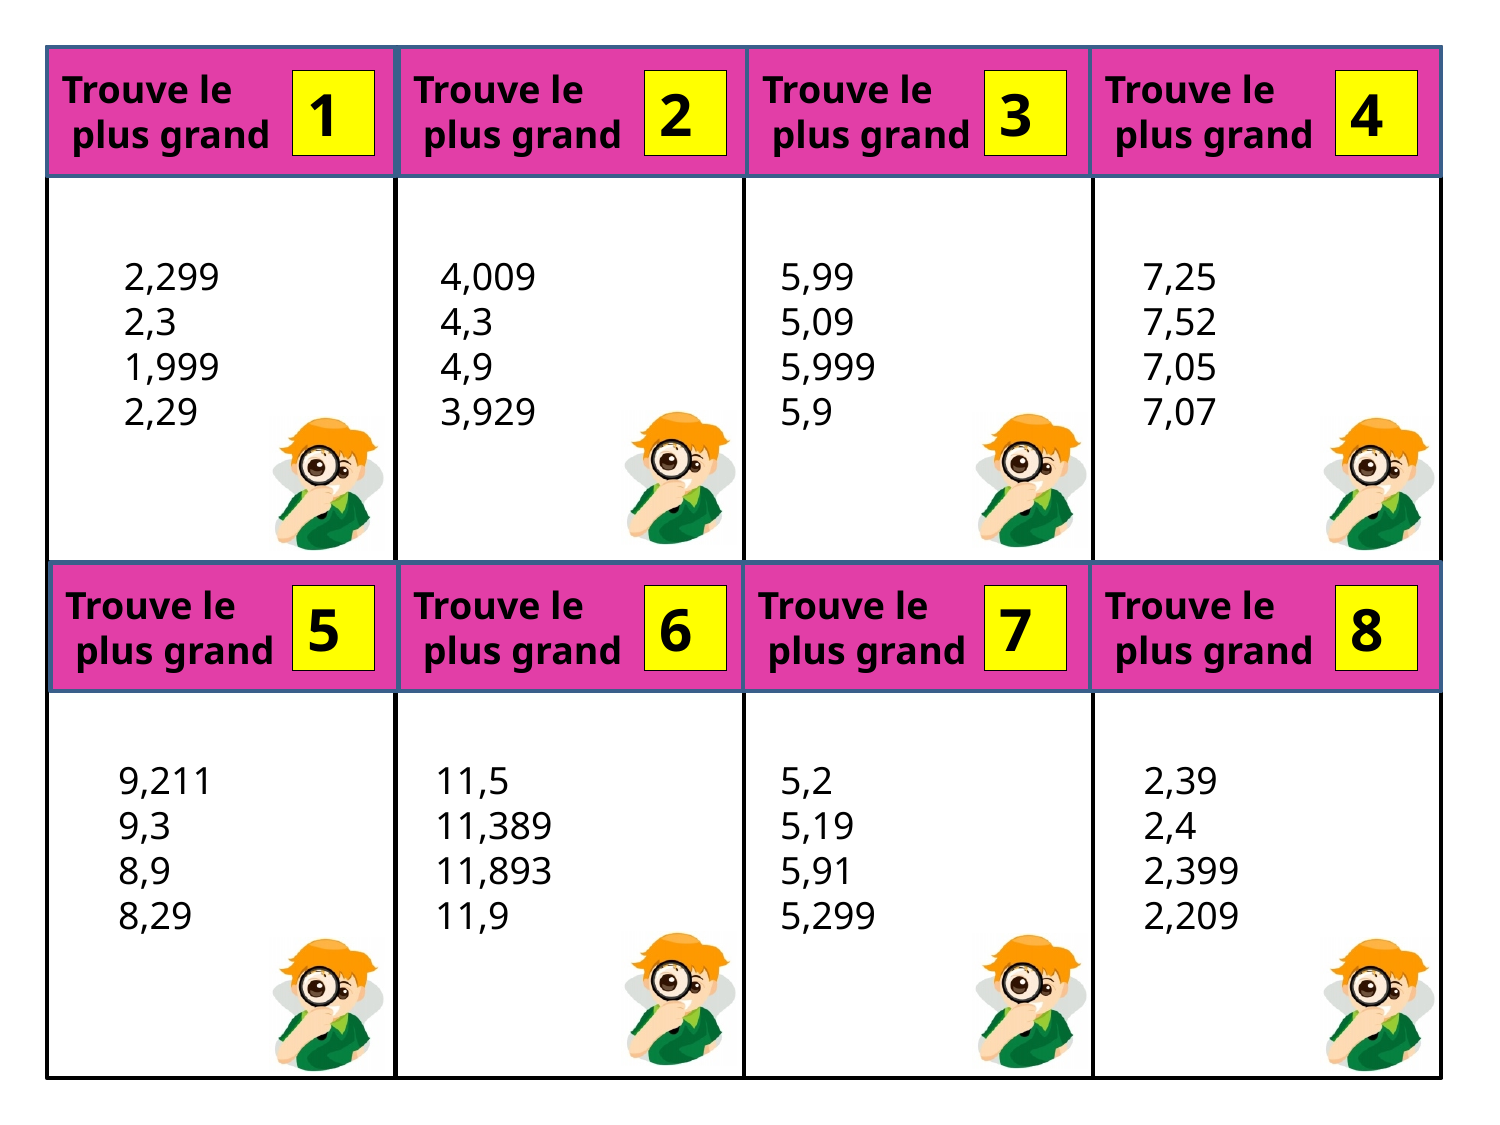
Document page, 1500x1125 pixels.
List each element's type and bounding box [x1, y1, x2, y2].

text_box [292, 70, 1419, 408]
text_box [269, 409, 1439, 1073]
text_box [105, 245, 1259, 948]
text_box [46, 46, 1442, 1079]
